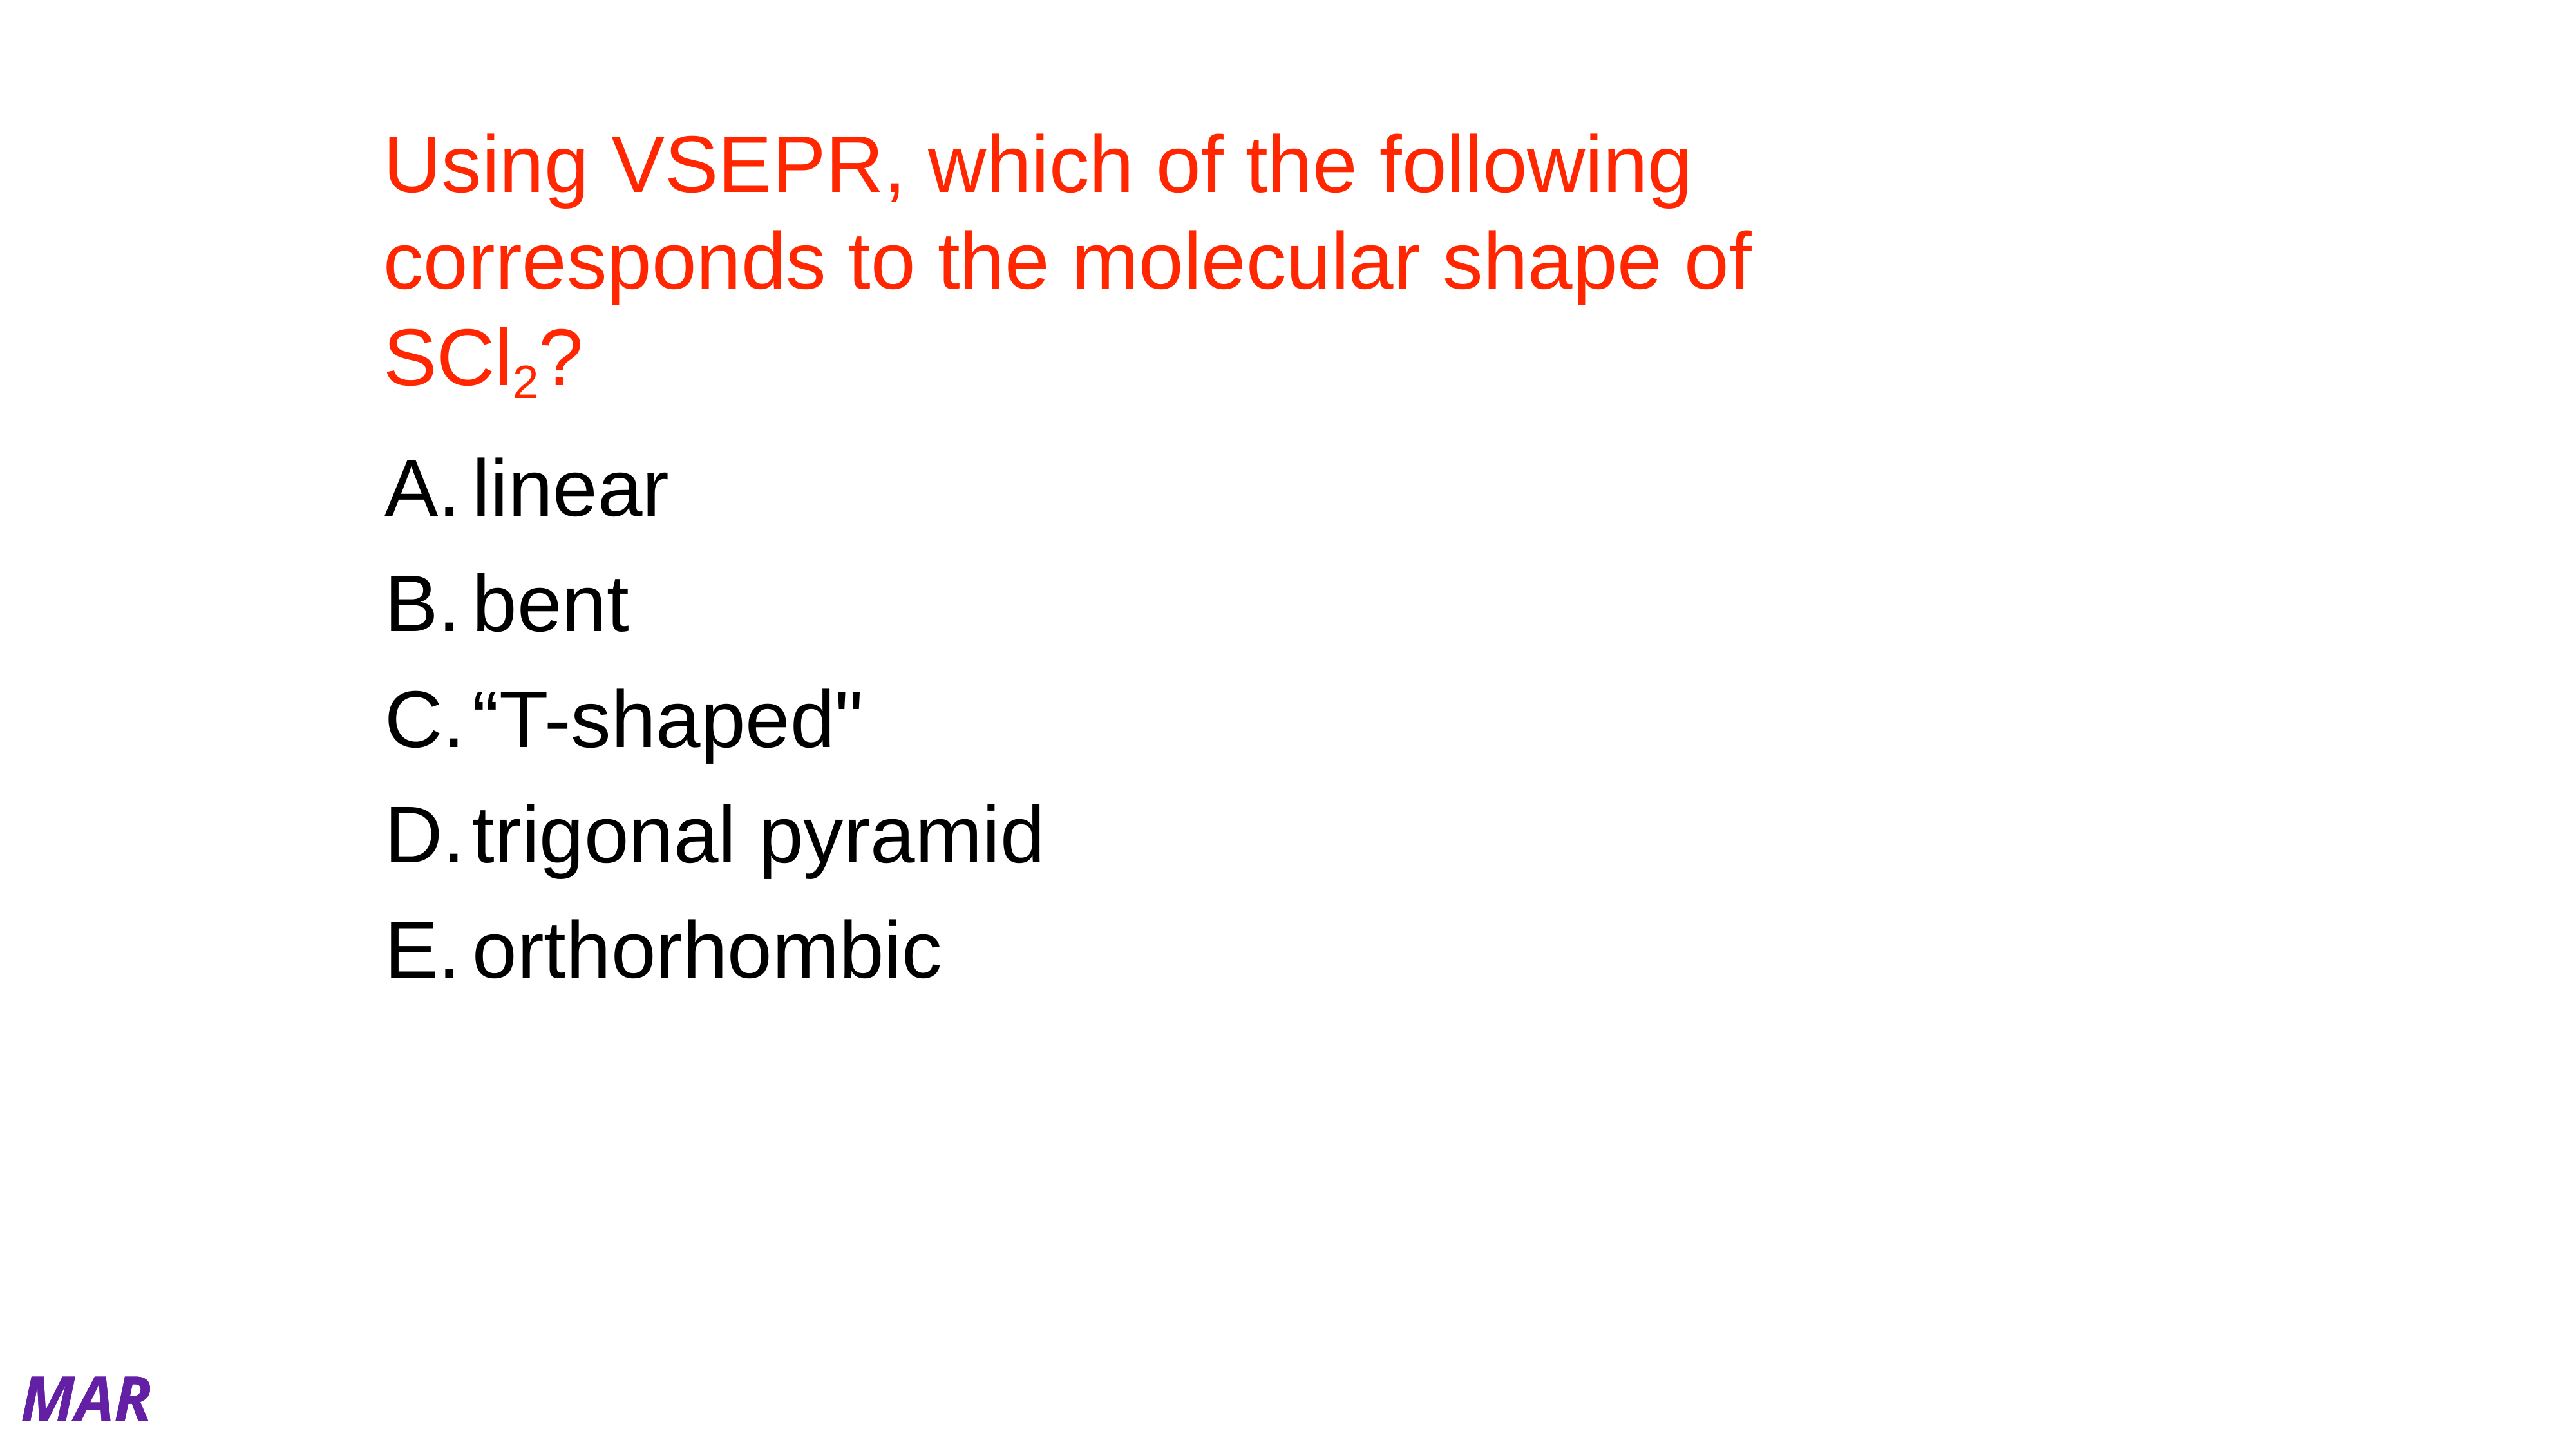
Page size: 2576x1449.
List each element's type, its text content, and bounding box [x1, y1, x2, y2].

text_box MAR [3, 1349, 170, 1443]
title Using VSEPR, which of the following corresponds to the molecular shape of SCl2? [366, 0, 1781, 540]
list linear bent “T-shaped" trigonal pyramid orthorhombic [372, 428, 2032, 1284]
